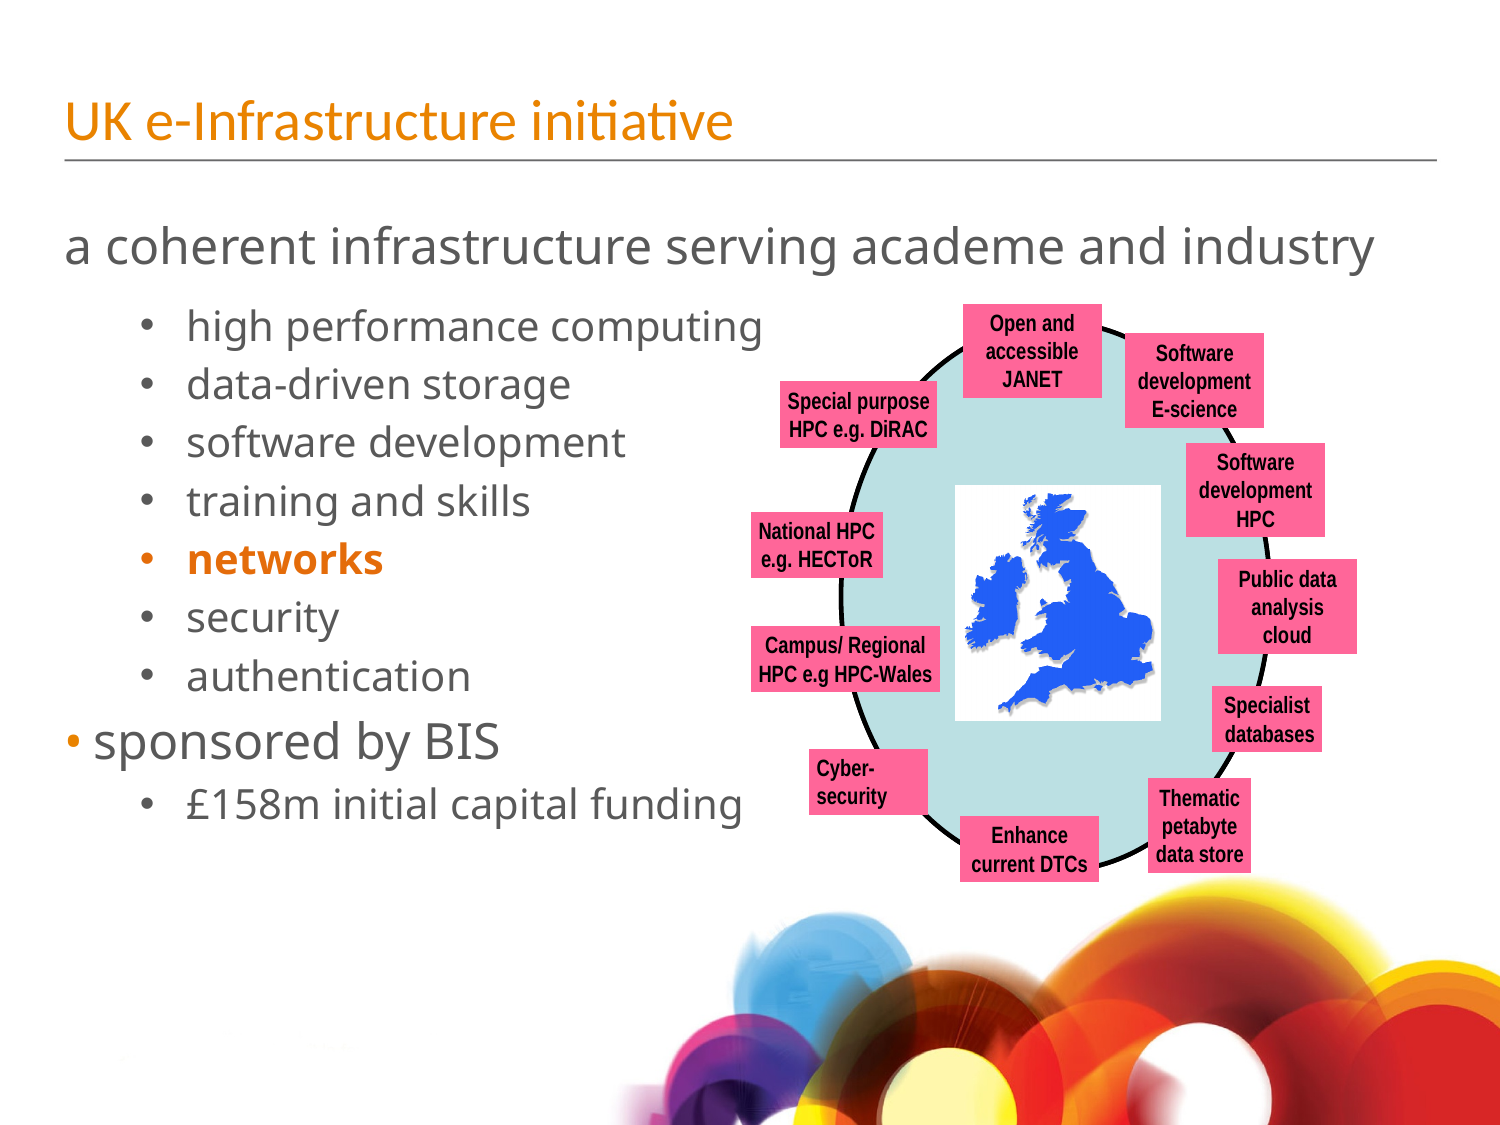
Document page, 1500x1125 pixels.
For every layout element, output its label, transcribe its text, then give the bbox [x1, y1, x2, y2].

picture [0, 0, 1500, 1125]
title UK e-Infrastructure initiative [64, 45, 1055, 153]
list a coherent infrastructure serving academe and industry high performance computing data-driven storage software development training and skills networks security authentication sponsored by BIS £158m initial capital funding [64, 214, 1436, 879]
